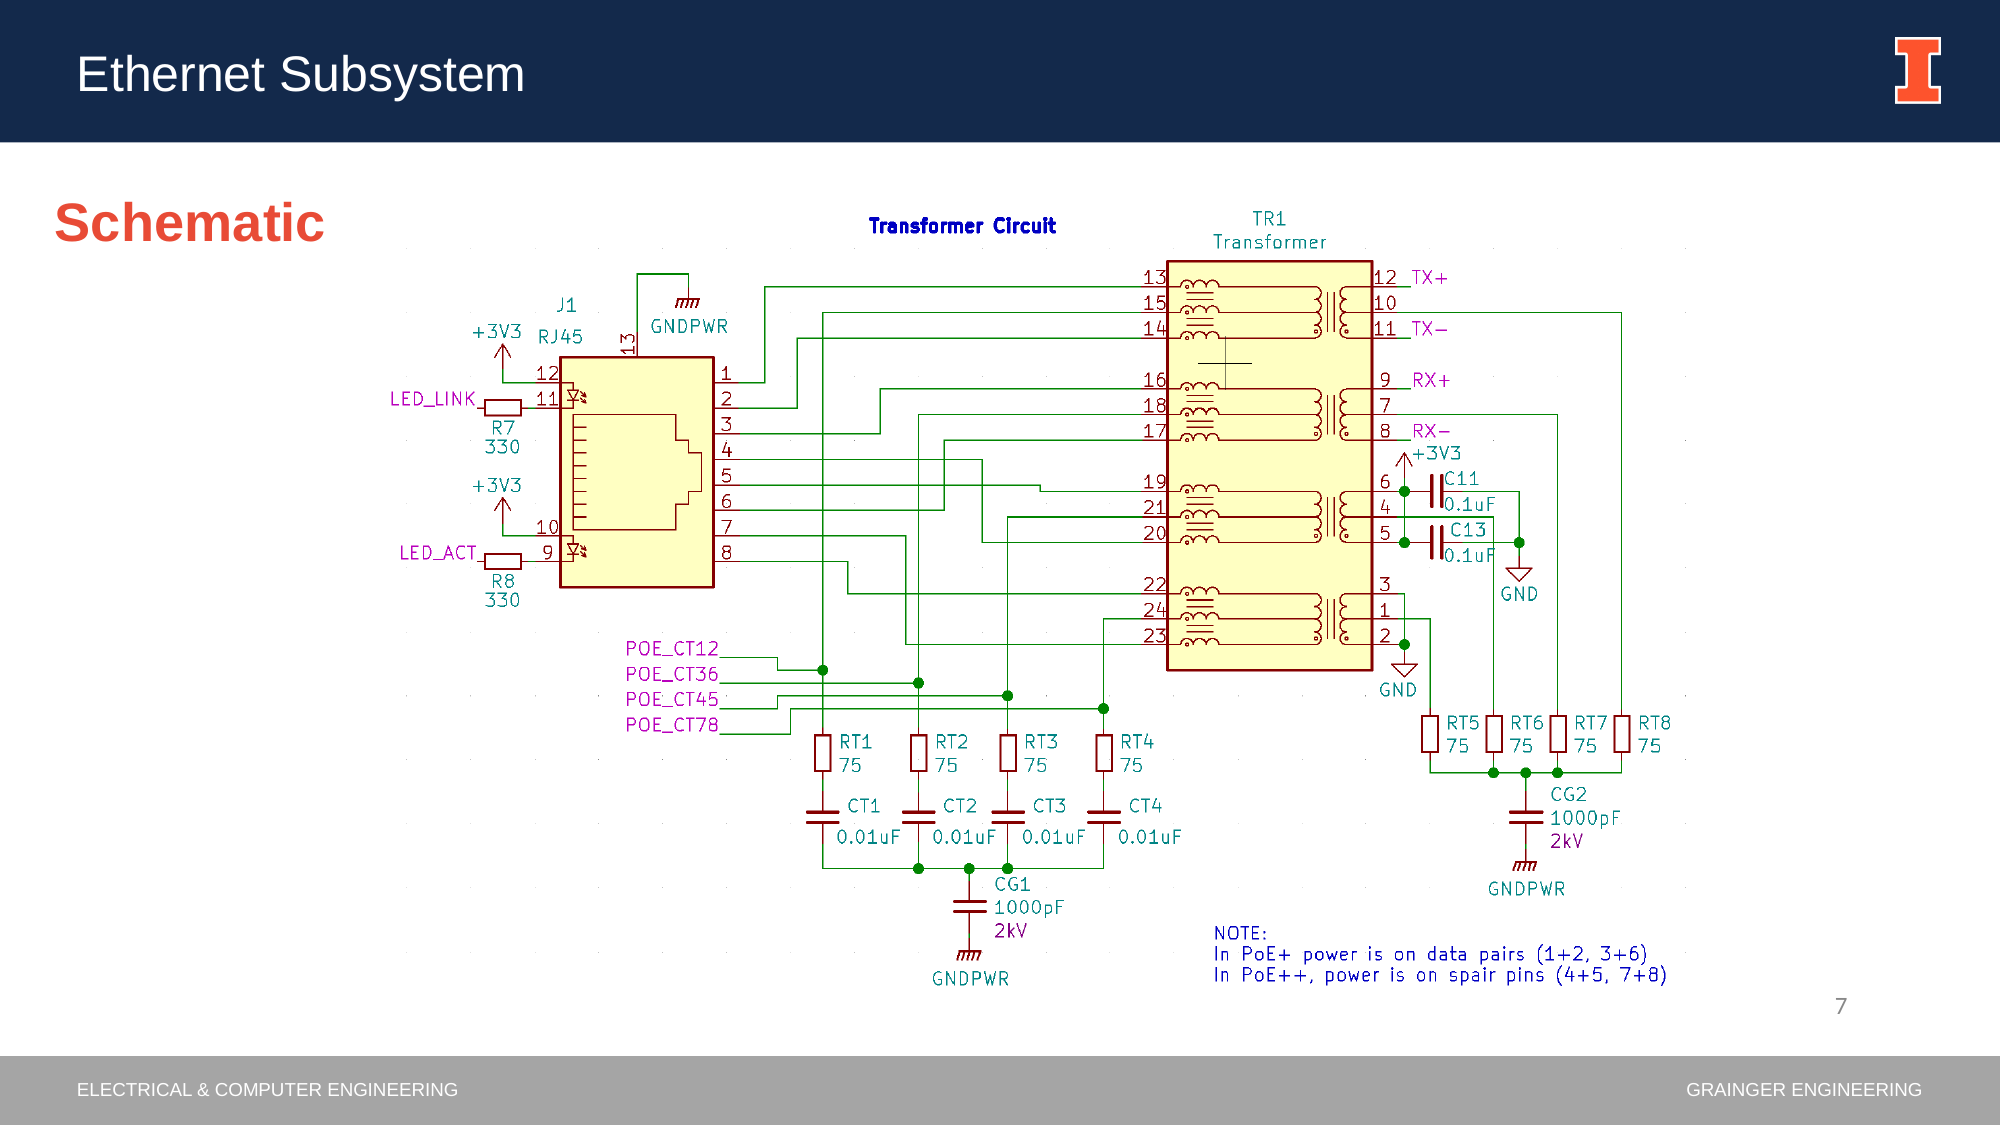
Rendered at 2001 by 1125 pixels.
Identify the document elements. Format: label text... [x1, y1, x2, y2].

text_box [0, 0, 2000, 143]
picture [1895, 37, 1942, 104]
text_box ELECTRICAL & COMPUTER ENGINEERING [61, 1070, 1373, 1108]
picture [365, 192, 1707, 1006]
text_box [0, 1056, 2000, 1125]
list Schematic [39, 180, 1896, 270]
slide_number ‹#› [1412, 975, 1863, 1035]
text_box GRAINGER ENGINEERING [1531, 1070, 1938, 1108]
text_box Ethernet Subsystem [61, 33, 1852, 109]
